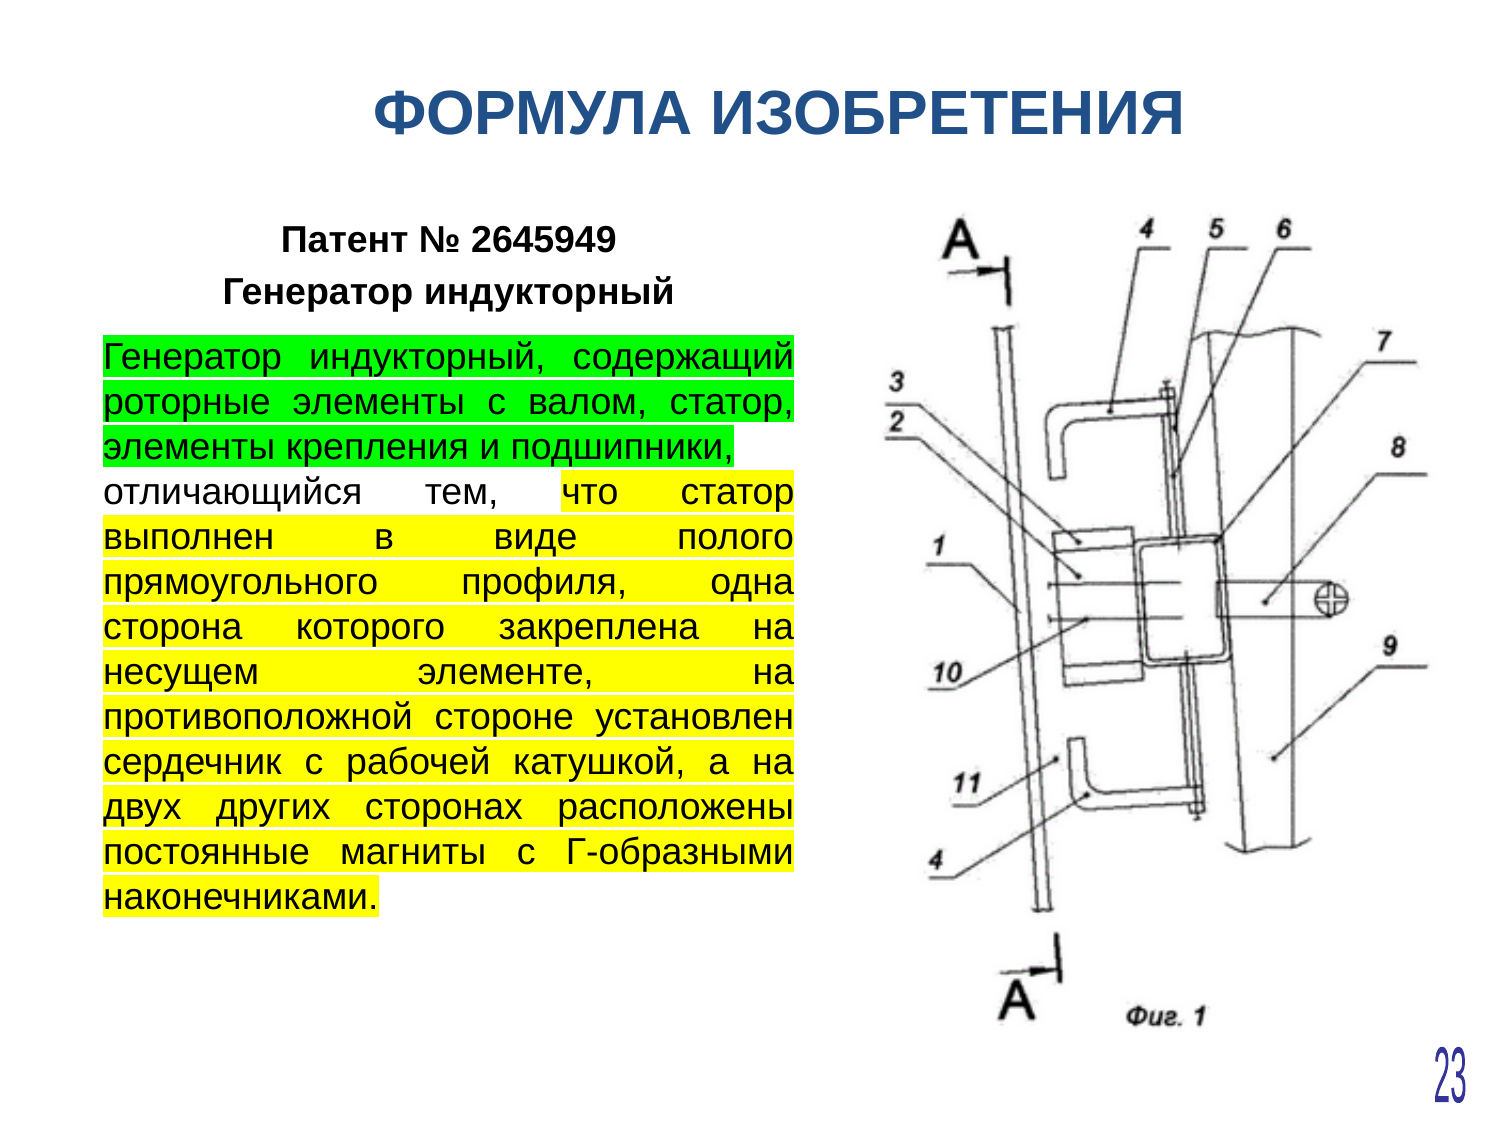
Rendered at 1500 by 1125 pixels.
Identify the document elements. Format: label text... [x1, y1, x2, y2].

text_box ФОРМУЛА ИЗОБРЕТЕНИЯ [58, 66, 1500, 140]
picture [861, 172, 1458, 1071]
text_box Патент № 2645949 Генератор индукторный Генератор индукторный, содержащий роторные элементы с валом, статор, элементы крепления и подшипники, отличающийся тем, что статор выполнен в виде полого прямоугольного профиля, одна сторона которого закреплена на несущем элементе, на противоположной стороне установлен сердечник с рабочей катушкой, а на двух других сторонах расположены постоянные магниты с Г-образными наконечниками. [88, 207, 809, 982]
